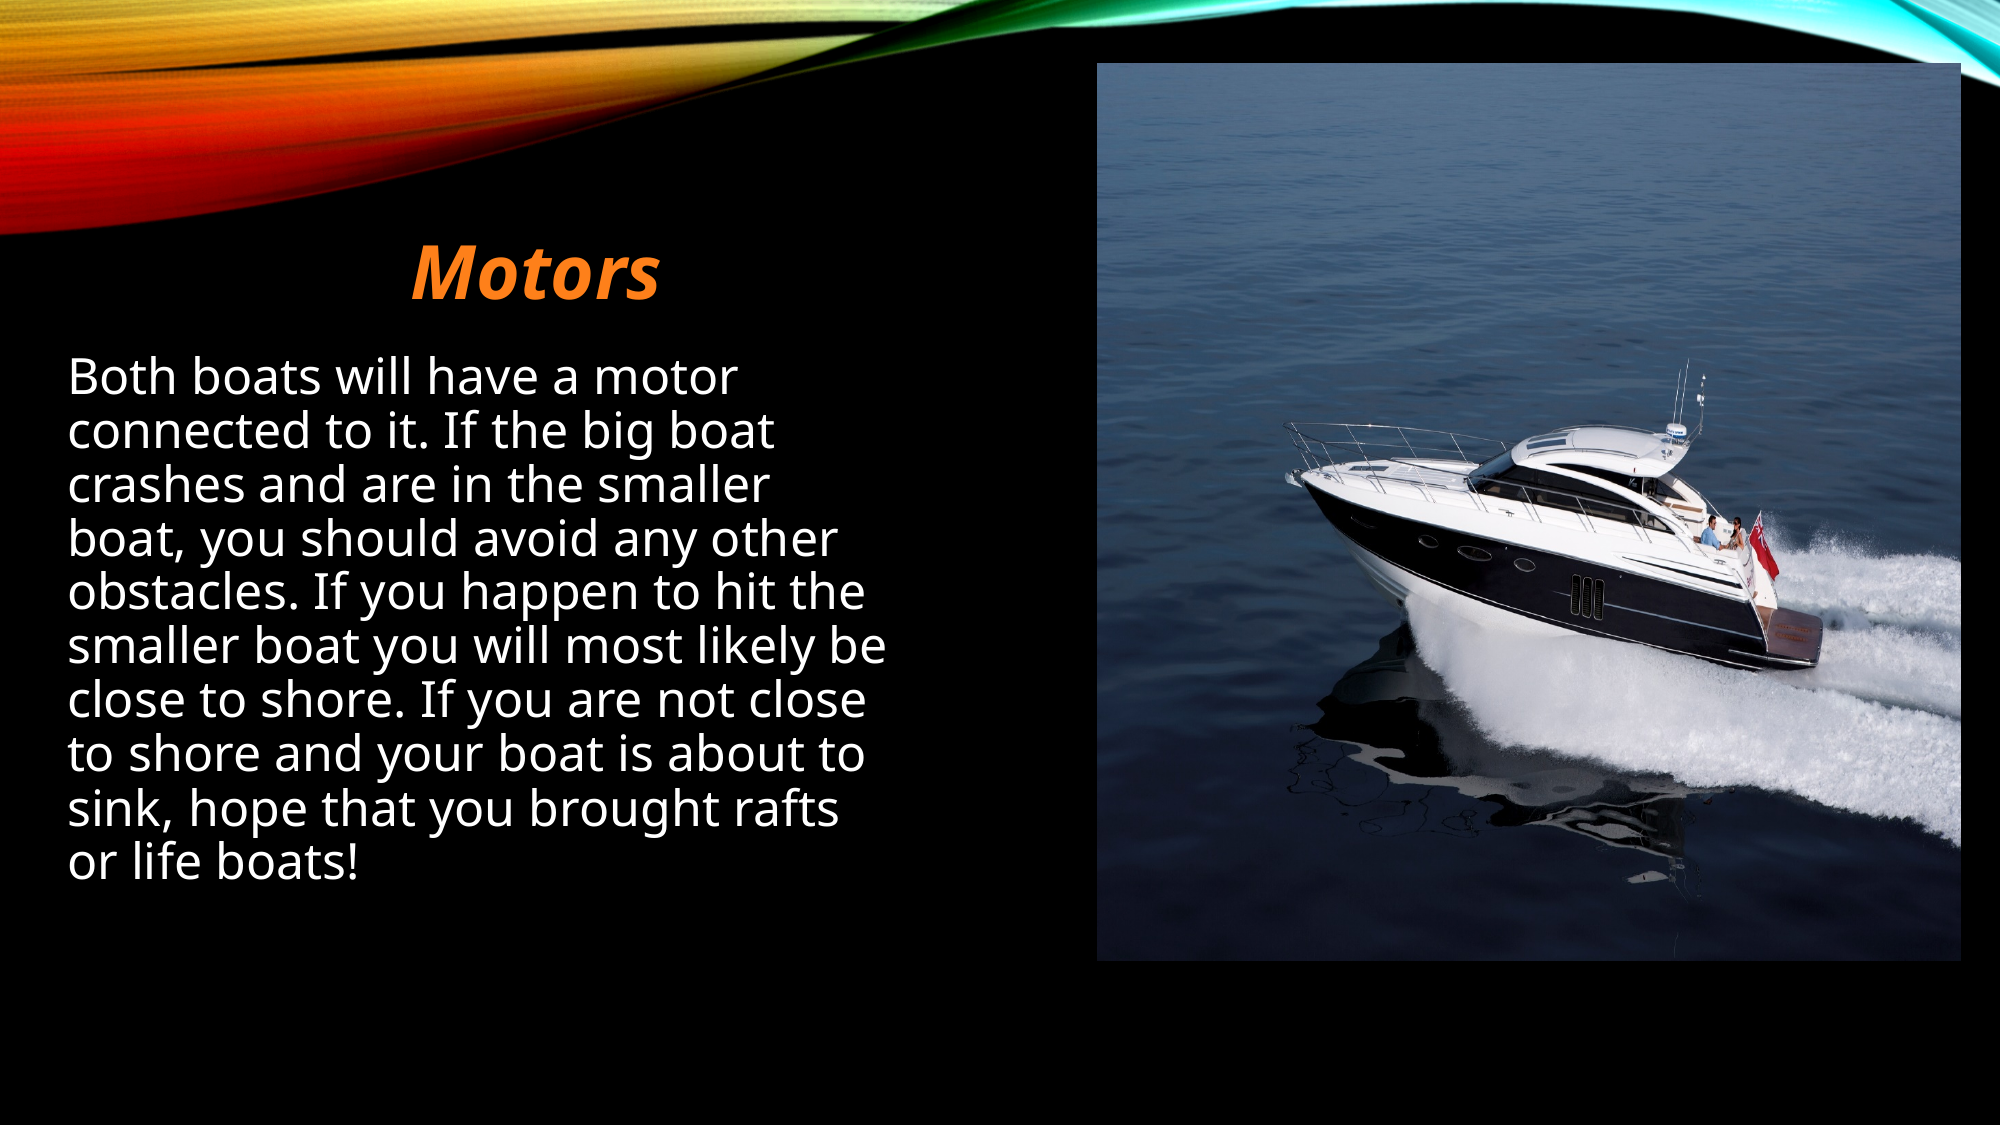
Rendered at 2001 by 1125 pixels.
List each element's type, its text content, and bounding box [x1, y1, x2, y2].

picture [0, 0, 2000, 962]
text_box Motors [395, 217, 774, 323]
list Both boats will have a motor connected to it. If the big boat crashes and are in the smaller boat, you should avoid any other obstacles. If you happen to hit the smaller boat you will most likely be close to shore. If you are not close to shore and your boat is about to sink, hope that you brought rafts or life boats! [52, 343, 918, 961]
